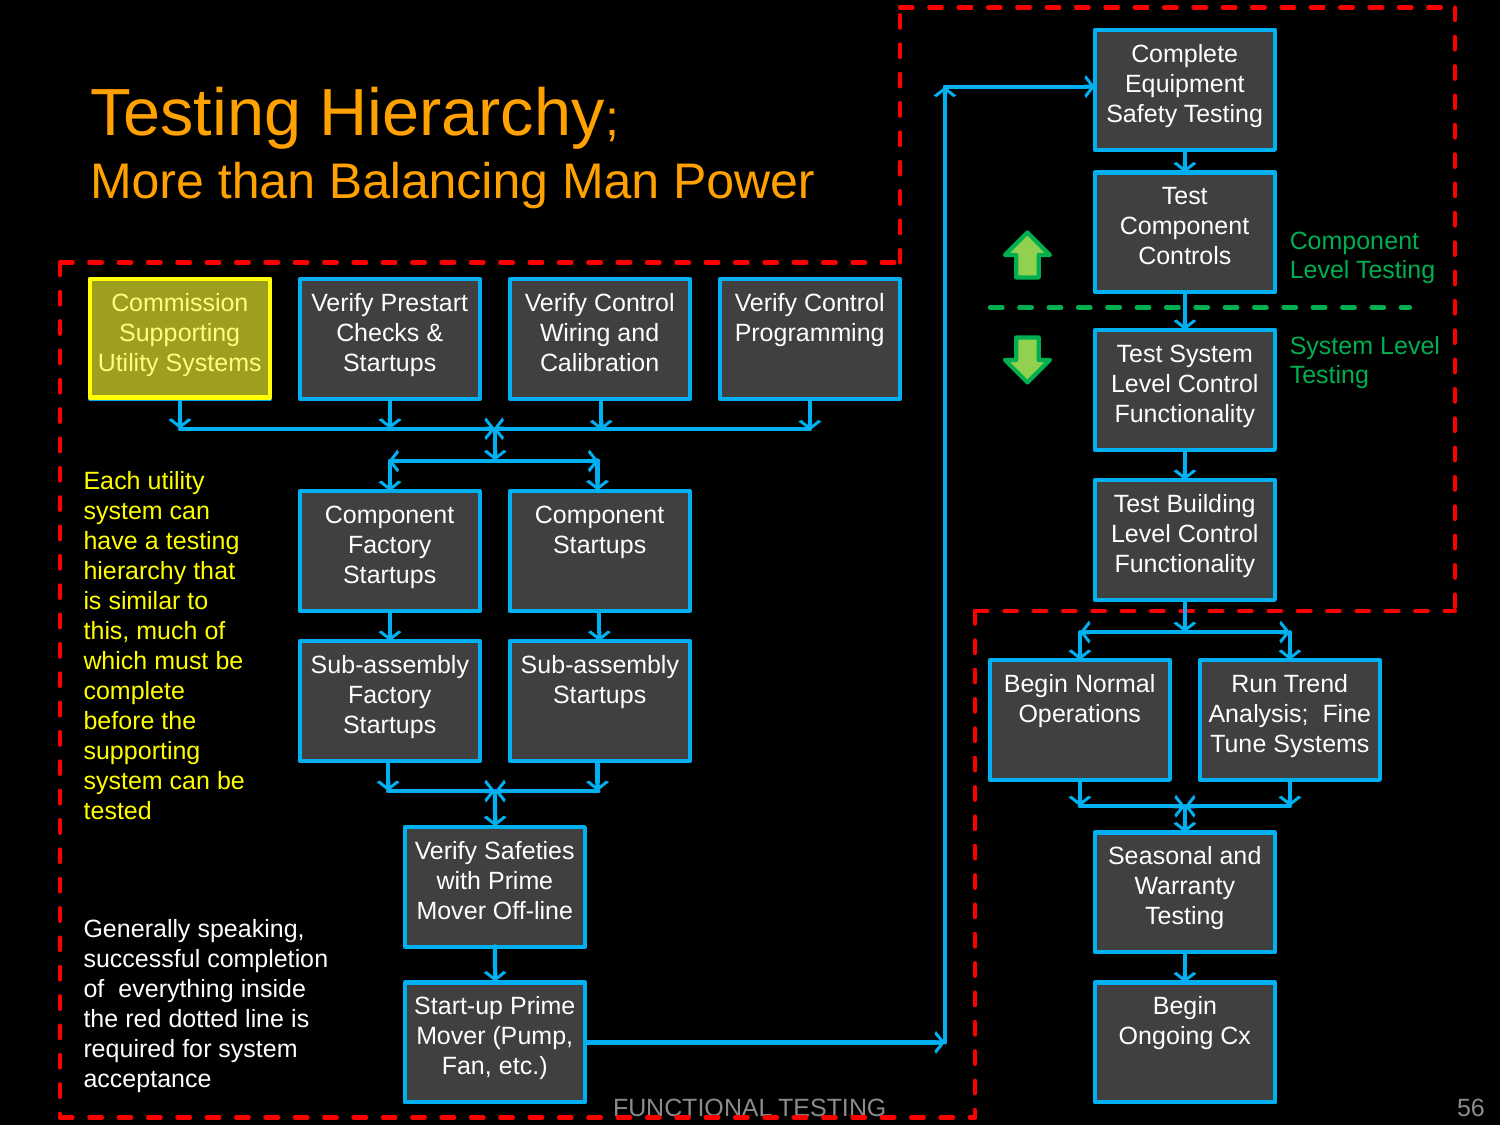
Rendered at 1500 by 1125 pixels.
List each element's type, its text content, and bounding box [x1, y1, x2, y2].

slide_number 56 [1454, 1087, 1500, 1125]
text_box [68, 278, 271, 837]
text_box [59, 7, 1456, 1118]
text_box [989, 216, 1471, 398]
